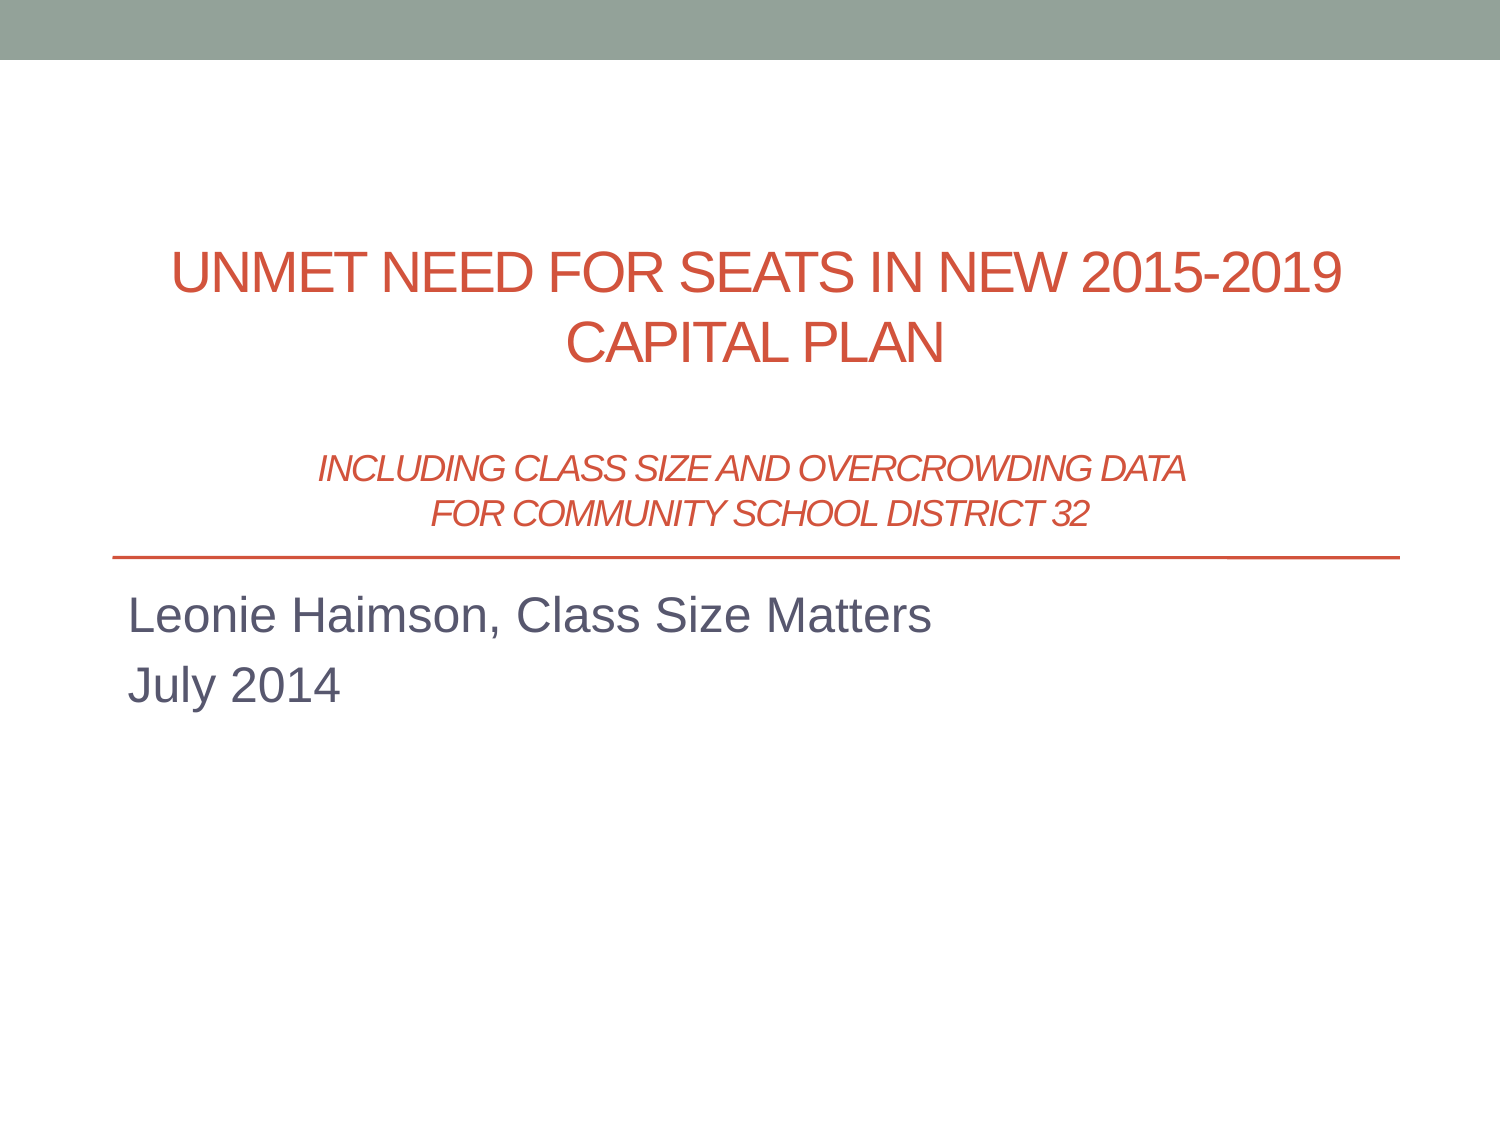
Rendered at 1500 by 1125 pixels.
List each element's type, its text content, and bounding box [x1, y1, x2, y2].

subtitle Leonie Haimson, Class Size Matters July 2014 [112, 575, 1163, 863]
title UnMet need for seats in New 2015-2019 capital plan Including Class size and overcrowding data for Community School district 32 [112, 224, 1400, 542]
